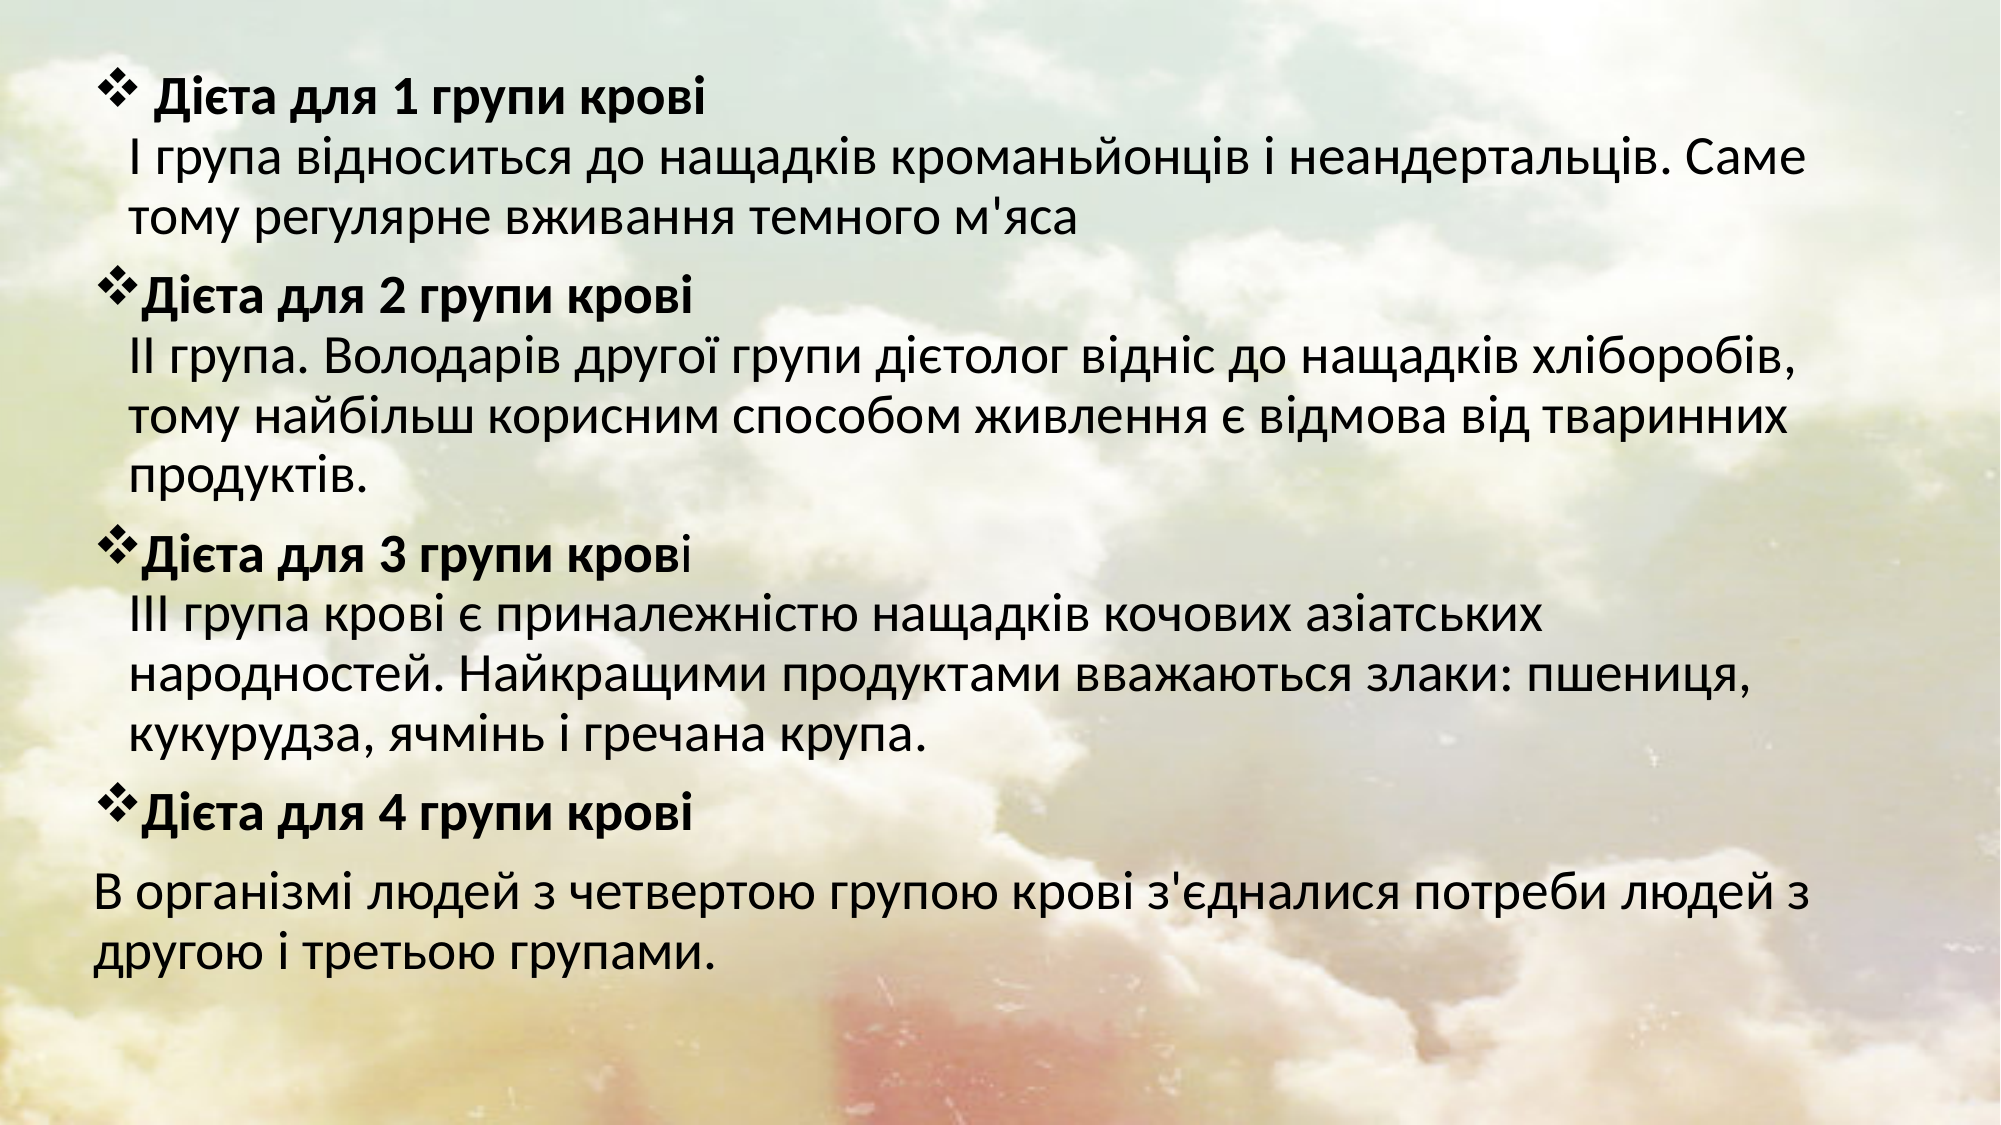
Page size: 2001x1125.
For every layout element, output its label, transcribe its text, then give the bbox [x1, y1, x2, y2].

list Дієта для 1 групи крові І група відноситься до нащадків кроманьйонців і неандертальців. Саме тому регулярне вживання темного м'яса Дієта для 2 групи крові ІІ група. Володарів другої групи дієтолог відніс до нащадків хліборобів, тому найбільш корисним способом живлення є відмова від тваринних продуктів. Дієта для 3 групи крові ІІІ група крові є приналежністю нащадків кочових азіатських народностей. Найкращими продуктами вважаються злаки: пшениця, кукурудза, ячмінь і гречана крупа. Дієта для 4 групи крові В організмі людей з четвертою групою крові з'єдналися потреби людей з другою і третьою групами. [78, 59, 1885, 1050]
picture [0, 0, 2001, 1125]
